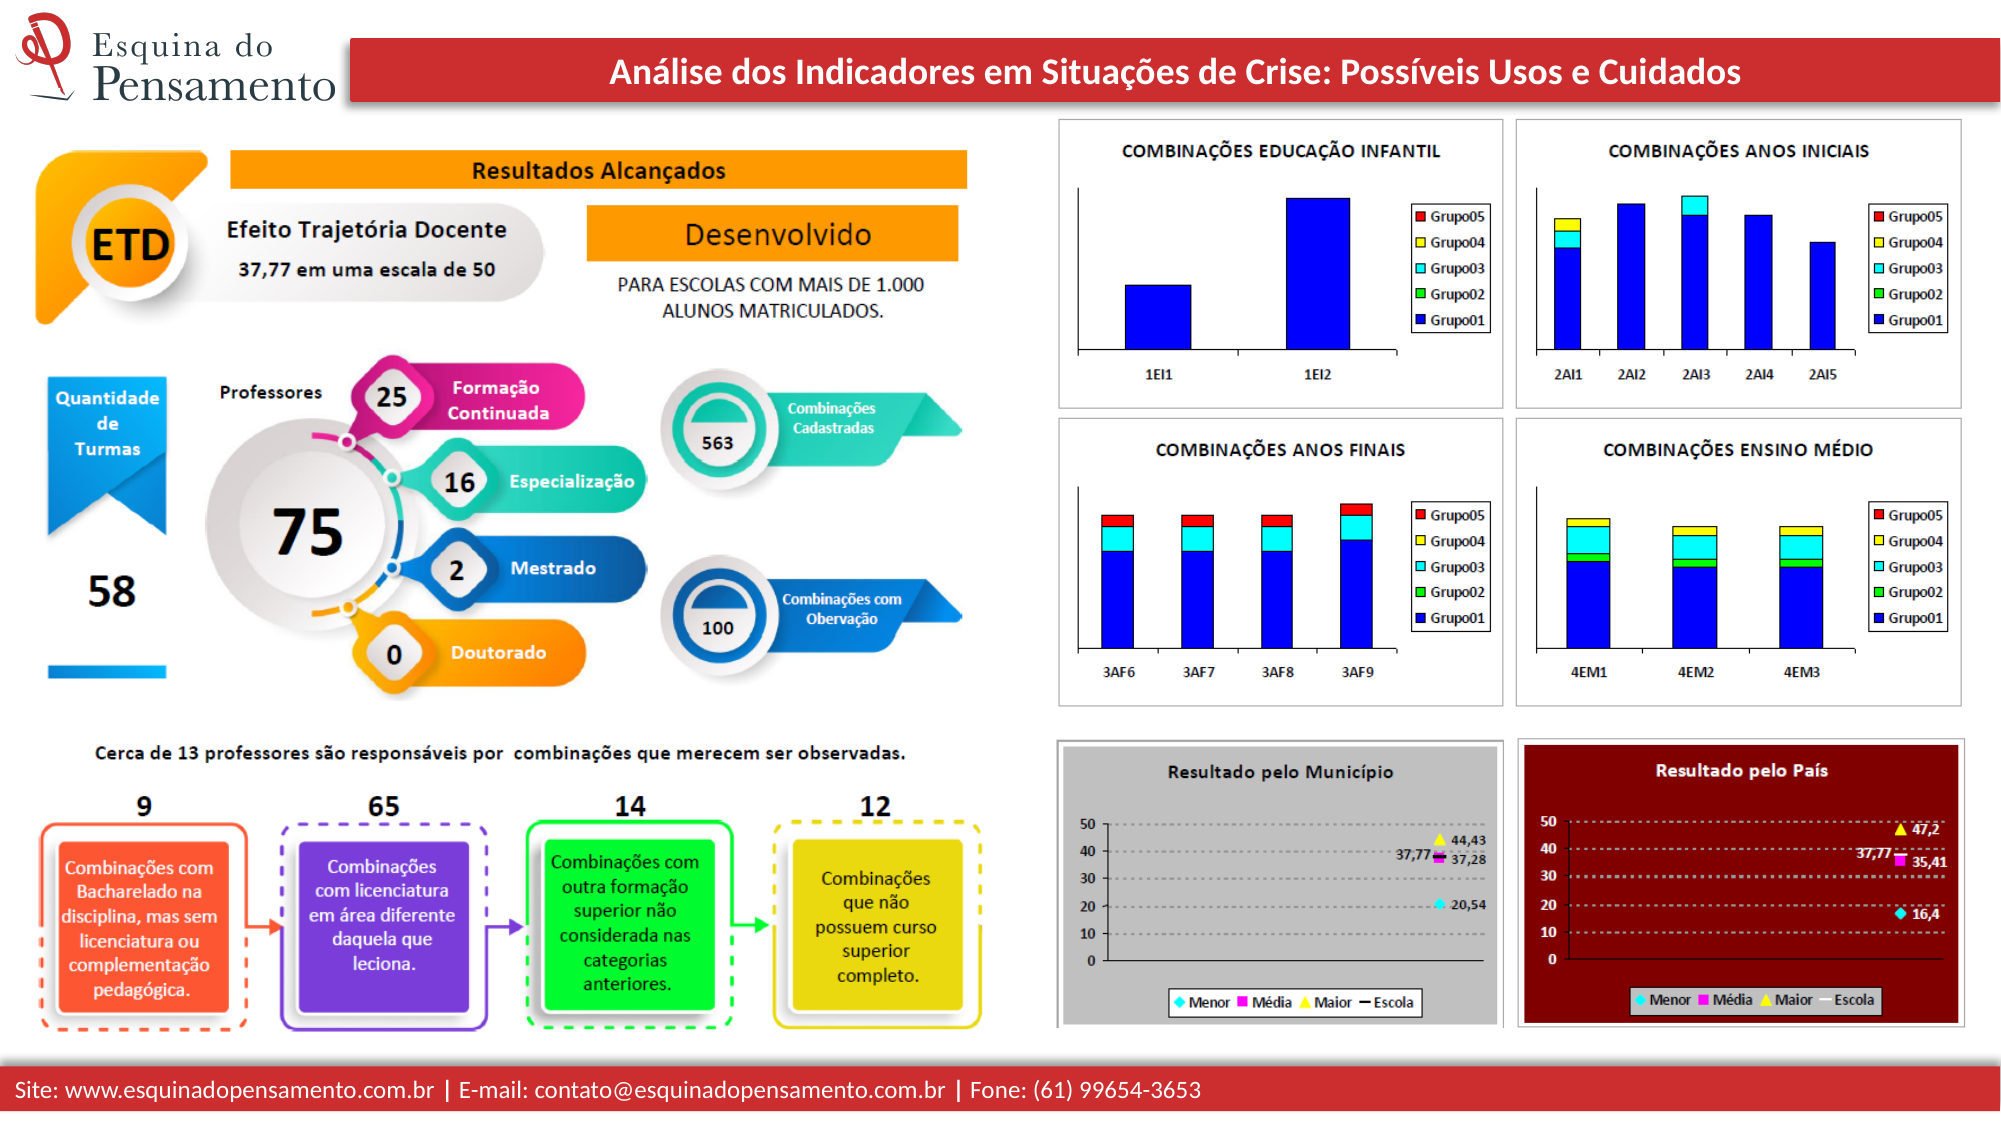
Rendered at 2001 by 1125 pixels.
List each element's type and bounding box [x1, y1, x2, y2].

text_box [1052, 738, 1973, 1034]
picture [0, 1, 353, 113]
picture [27, 347, 970, 701]
picture [27, 143, 970, 325]
picture [1052, 117, 1973, 722]
picture [27, 738, 1001, 1038]
